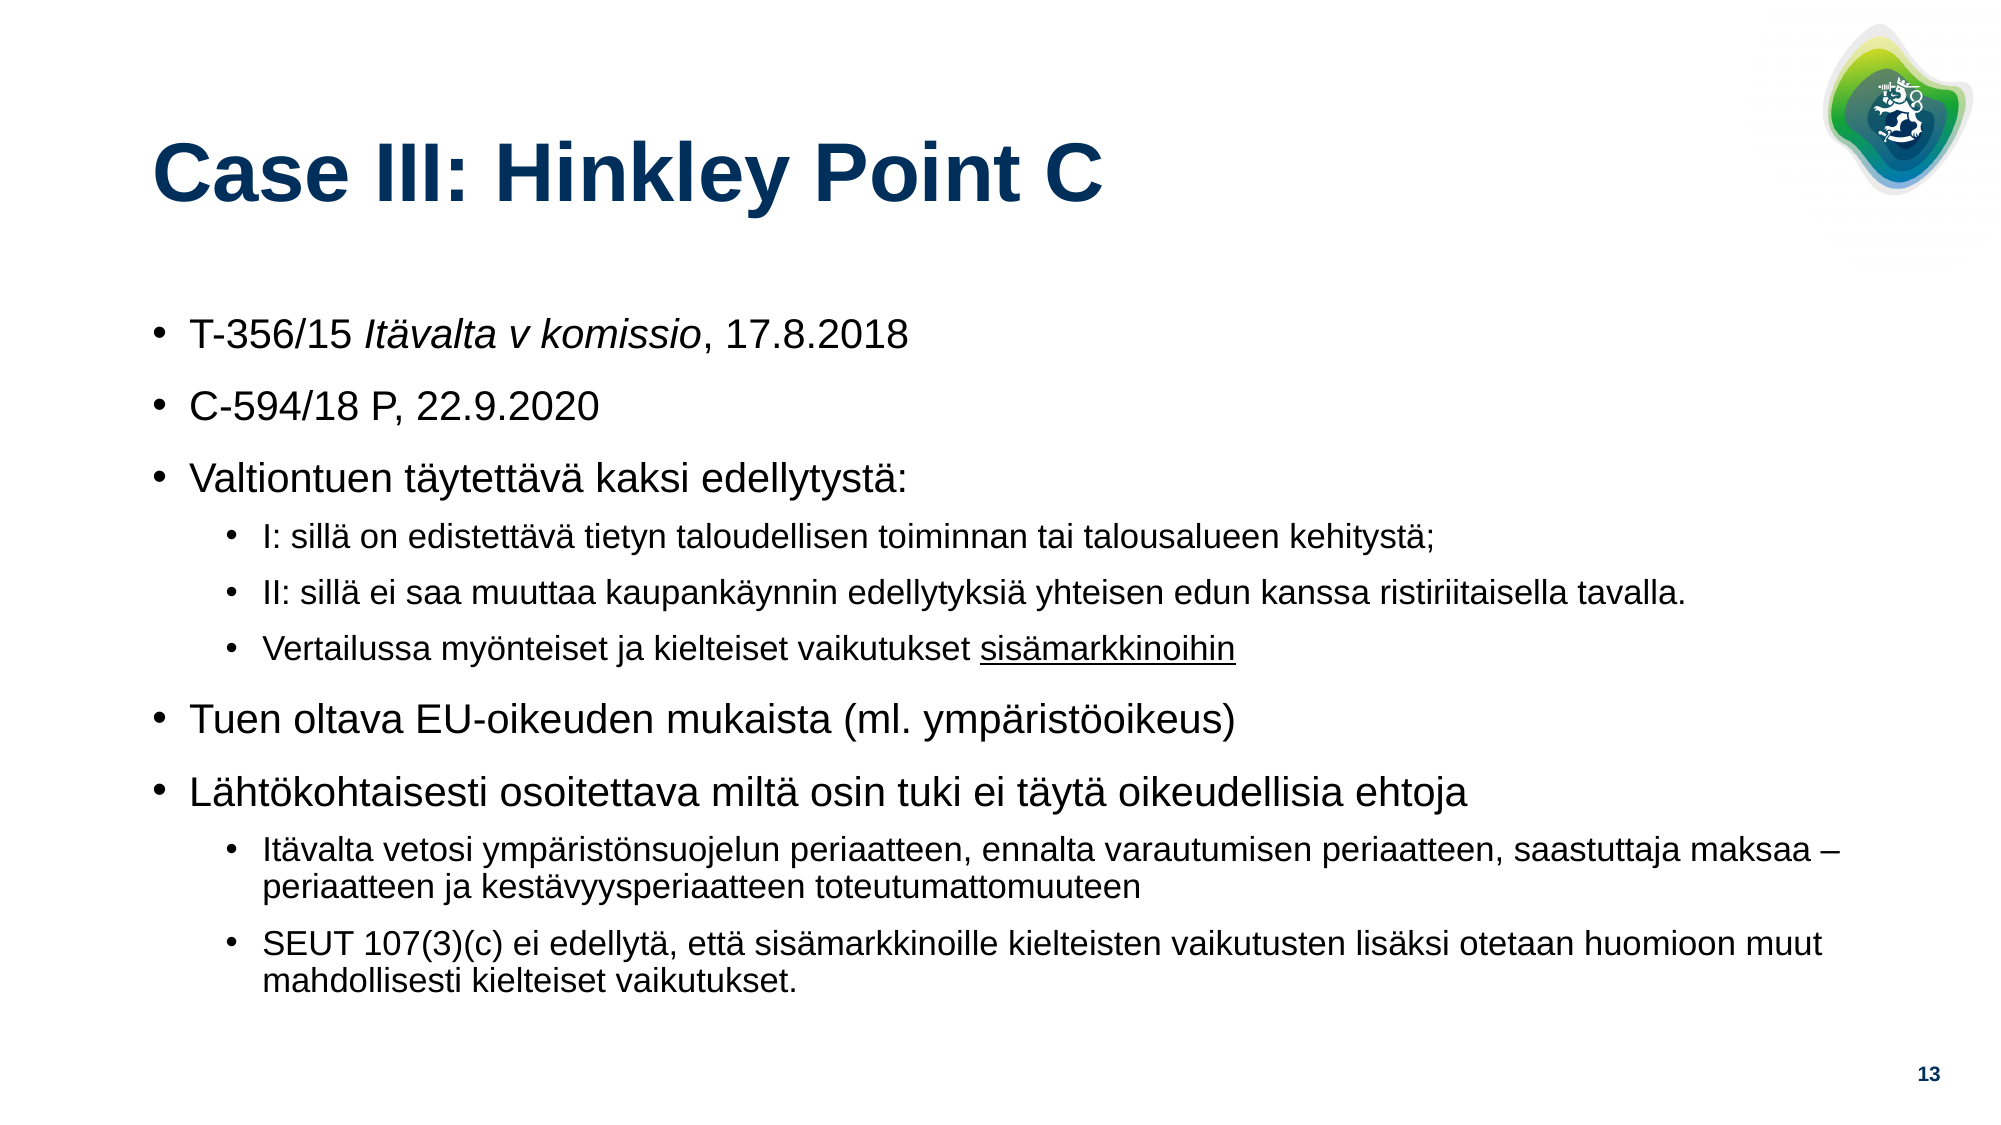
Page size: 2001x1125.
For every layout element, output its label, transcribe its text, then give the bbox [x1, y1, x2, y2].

title Case III: Hinkley Point C [137, 59, 1734, 278]
list T-356/15 Itävalta v komissio, 17.8.2018 C-594/18 P, 22.9.2020 Valtiontuen täytettävä kaksi edellytystä: I: sillä on edistettävä tietyn taloudellisen toiminnan tai talousalueen kehitystä; II: sillä ei saa muuttaa kaupankäynnin edellytyksiä yhteisen edun kanssa ristiriitaisella tavalla. Vertailussa myönteiset ja kielteiset vaikutukset sisämarkkinoihin Tuen oltava EU-oikeuden mukaista (ml. ympäristöoikeus) Lähtökohtaisesti osoitettava miltä osin tuki ei täytä oikeudellisia ehtoja Itävalta vetosi ympäristönsuojelun periaatteen, ennalta varautumisen periaatteen, saastuttaja maksaa –periaatteen ja kestävyysperiaatteen toteutumattomuuteen SEUT 107(3)(c) ei edellytä, että sisämarkkinoille kielteisten vaikutusten lisäksi otetaan huomioon muut mahdollisesti kielteiset vaikutukset. [137, 299, 1863, 1014]
picture [1743, 0, 2000, 286]
slide_number 13 [1505, 1042, 1956, 1103]
